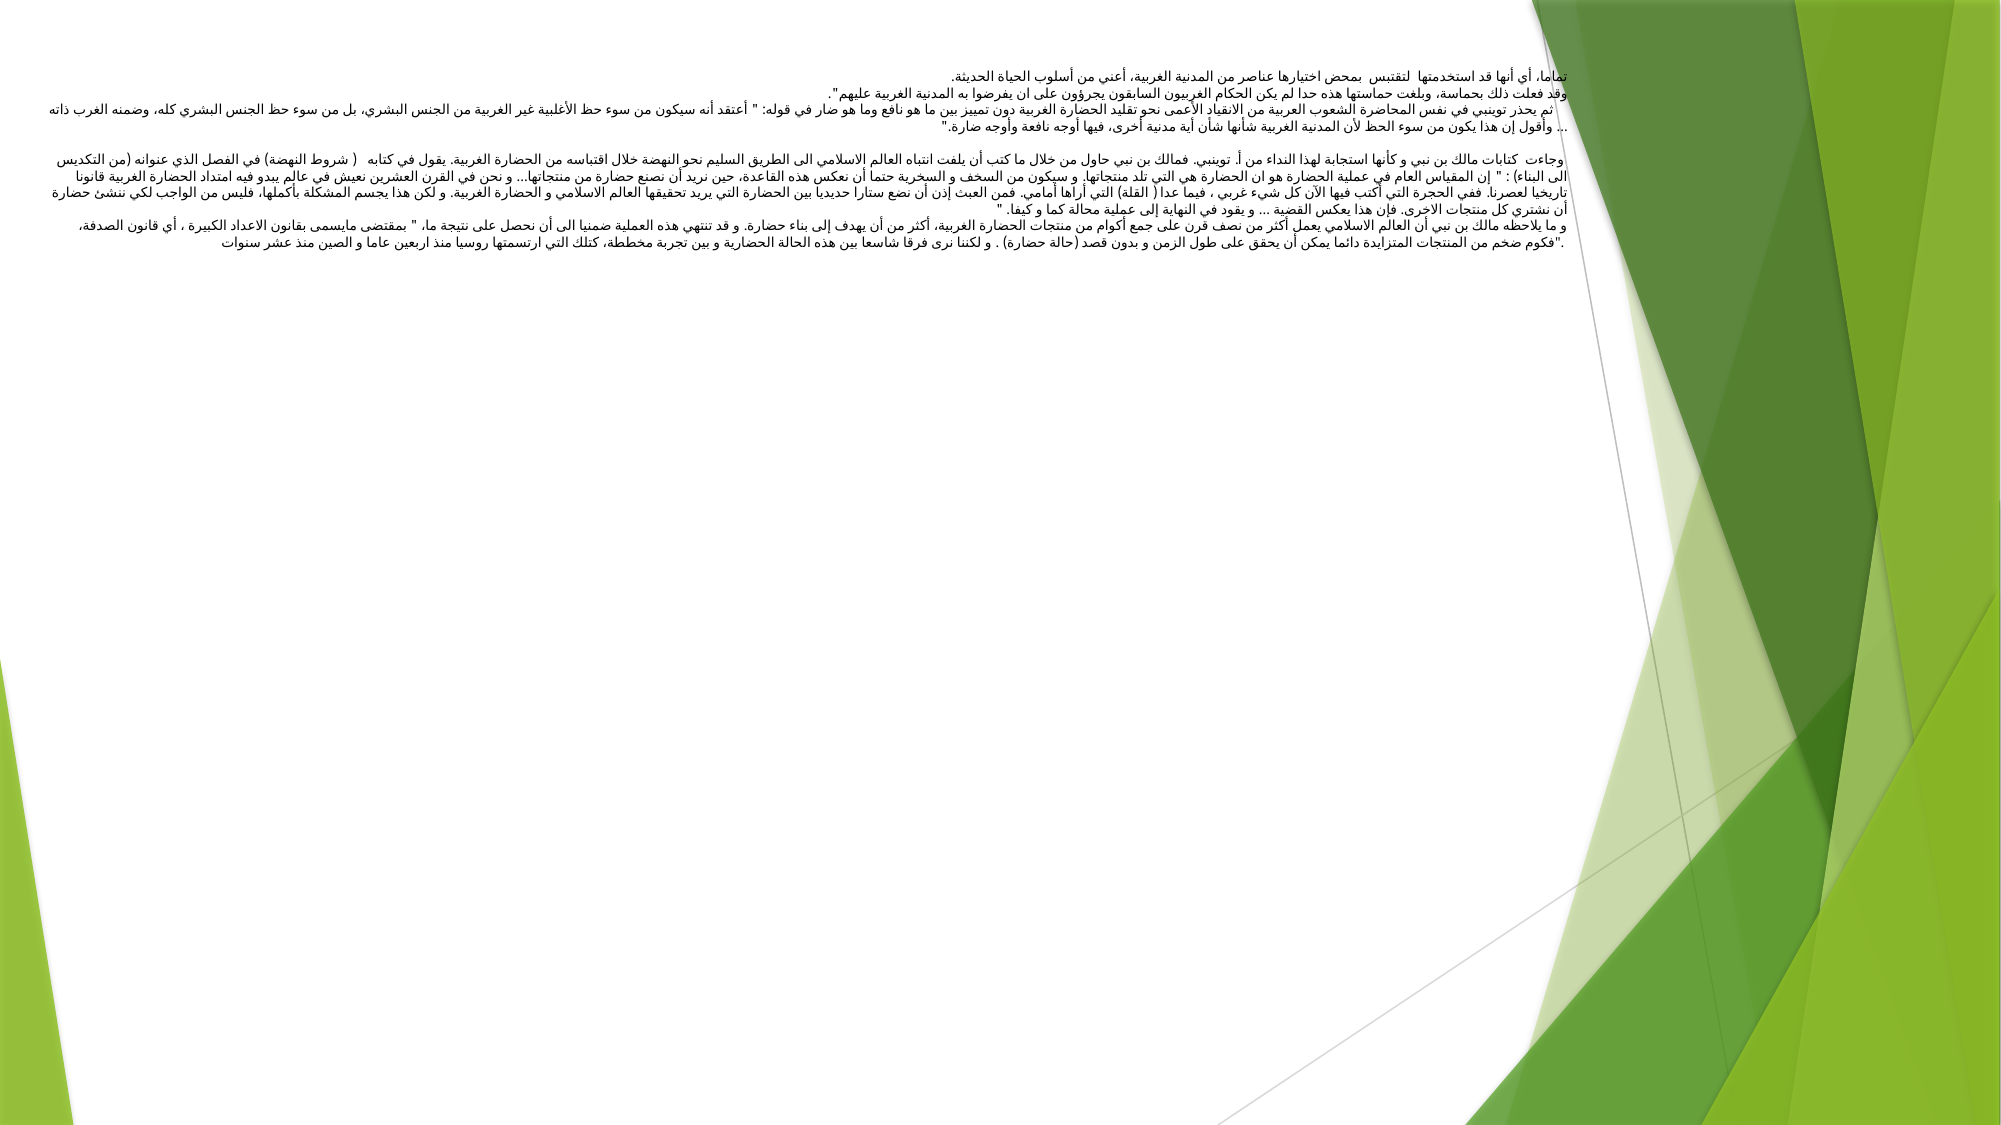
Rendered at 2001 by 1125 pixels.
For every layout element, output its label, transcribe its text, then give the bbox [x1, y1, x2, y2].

title تماما، أي أنها قد استخدمتها لتقتبس بمحض اختيارها عناصر من المدنية الغربية، أعني من أسلوب الحياة الحديثة. وقد فعلت ذلك بحماسة، وبلغت حماستها هذه حدا لم يكن الحكام الغربيون السابقون يجرؤون على ان يفرضوا به المدنية الغربية عليهم". ثم يحذر توينبي في نفس المحاضرة الشعوب العربية من الانقياد الأعمى نحو تقليد الحضارة الغربية دون تمييز بين ما هو نافع وما هو ضار في قوله: " أعتقد أنه سيكون من سوء حظ الأغلبية غير الغربية من الجنس البشري، بل من سوء حظ الجنس البشري كله، وضمنه الغرب ذاته ... وأقول إن هذا يكون من سوء الحظ لأن المدنية الغربية شأنها شأن أية مدنية أخرى، فيها أوجه نافعة وأوجه ضارة." وجاءت كتابات مالك بن نبي و كأنها استجابة لهذا النداء من أ. توينبي. فمالك بن نبي حاول من خلال ما كتب أن يلفت انتباه العالم الاسلامي الى الطريق السليم نحو النهضة خلال اقتباسه من الحضارة الغربية. يقول في كتابه ( شروط النهضة) في الفصل الذي عنوانه (من التكديس الى البناء) : " إن المقياس العام في عملية الحضارة هو ان الحضارة هي التي تلد منتجاتها. و سيكون من السخف و السخرية حتما أن نعكس هذه القاعدة، حين نريد أن نصنع حضارة من منتجاتها... و نحن في القرن العشرين نعيش في عالم يبدو فيه امتداد الحضارة الغربية قانونا تاريخيا لعصرنا. ففي الحجرة التي أكتب فيها الآن كل شيء غربي ، فيما عدا ( القلة) التي أراها أمامي. فمن العبث إذن أن نضع ستارا حديديا بين الحضارة التي يريد تحقيقها العالم الاسلامي و الحضارة الغربية. و لكن هذا يجسم المشكلة بأكملها، فليس من الواجب لكي ننشئ حضارة أن نشتري كل منتجات الاخرى. فإن هذا يعكس القضية ... و يقود في النهاية إلى عملية محالة كما و كيفا. " و ما يلاحظه مالك بن نبي أن العالم الاسلامي يعمل أكثر من نصف قرن على جمع أكوام من منتجات الحضارة الغربية، أكثر من أن يهدف إلى بناء حضارة. و قد تنتهي هذه العملية ضمنيا الى أن نحصل على نتيجة ما، " بمقتضى مايسمى بقانون الاعداد الكبيرة ، أي قانون الصدفة، فكوم ضخم من المنتجات المتزايدة دائما يمكن أن يحقق على طول الزمن و بدون قصد (حالة حضارة) . و لكننا نرى فرقا شاسعا بين هذه الحالة الحضارية و بين تجربة مخططة، كتلك التي ارتسمتها روسيا منذ اربعين عاما و الصين منذ عشر سنوات". [33, 60, 1583, 278]
